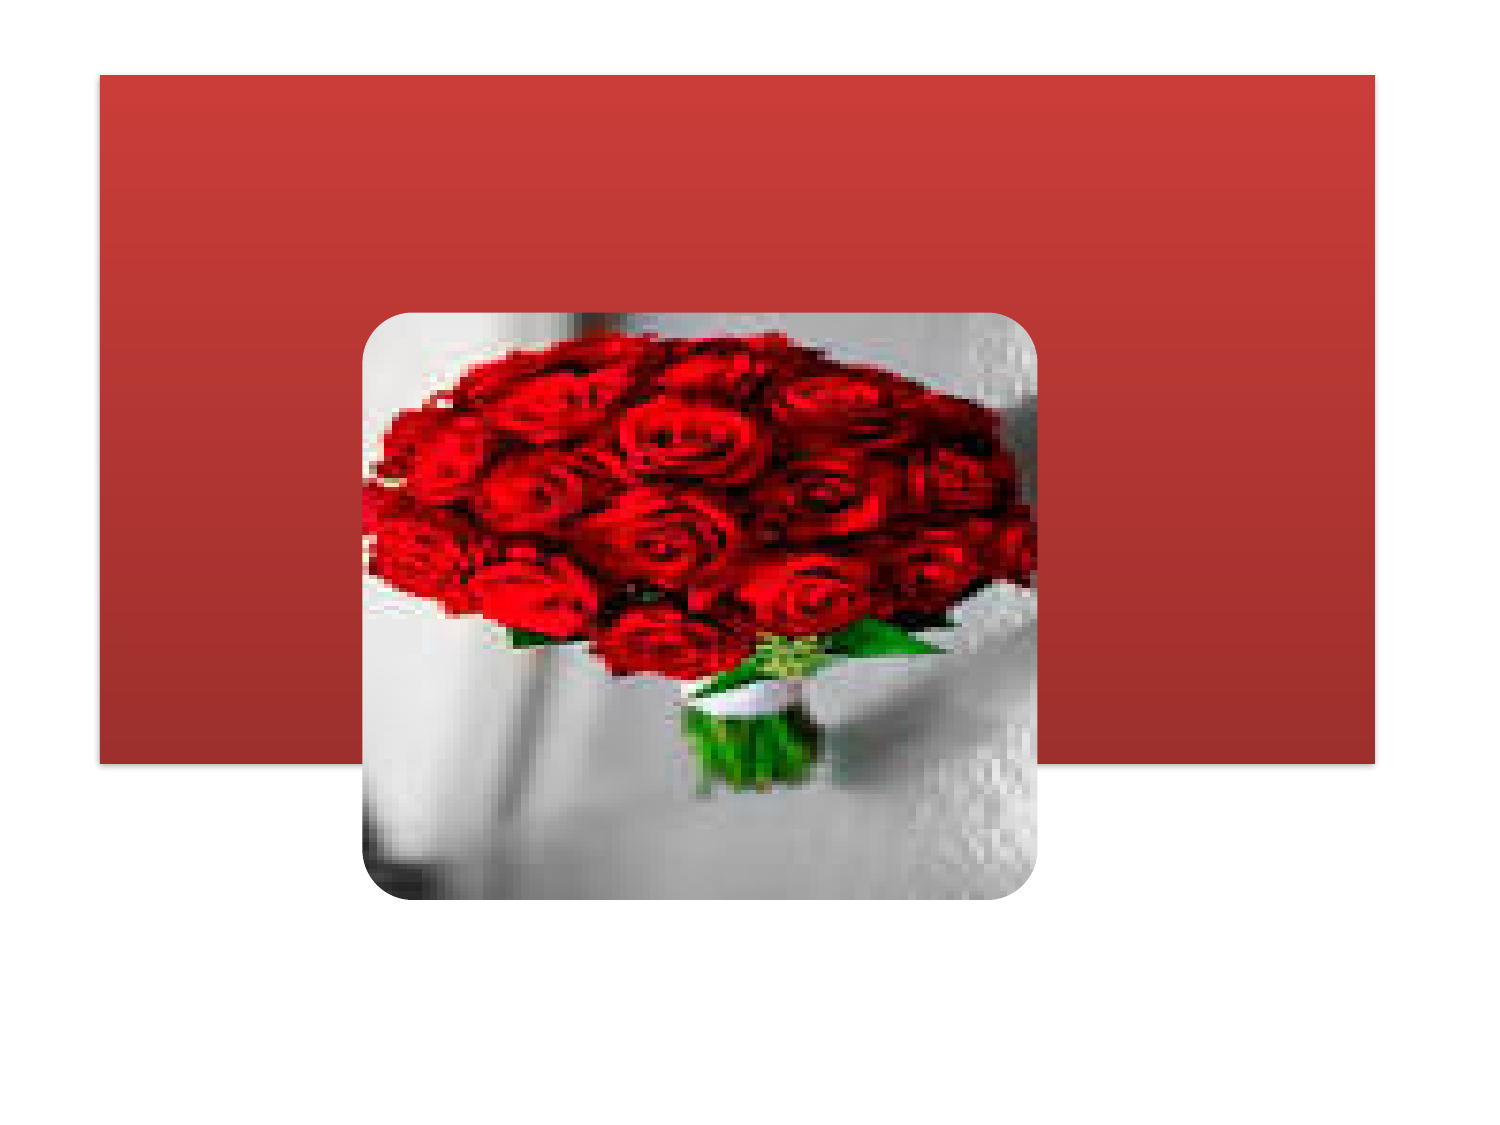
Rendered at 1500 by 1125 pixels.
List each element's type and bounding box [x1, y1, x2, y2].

text_box [99, 74, 1376, 276]
picture [362, 268, 1038, 944]
